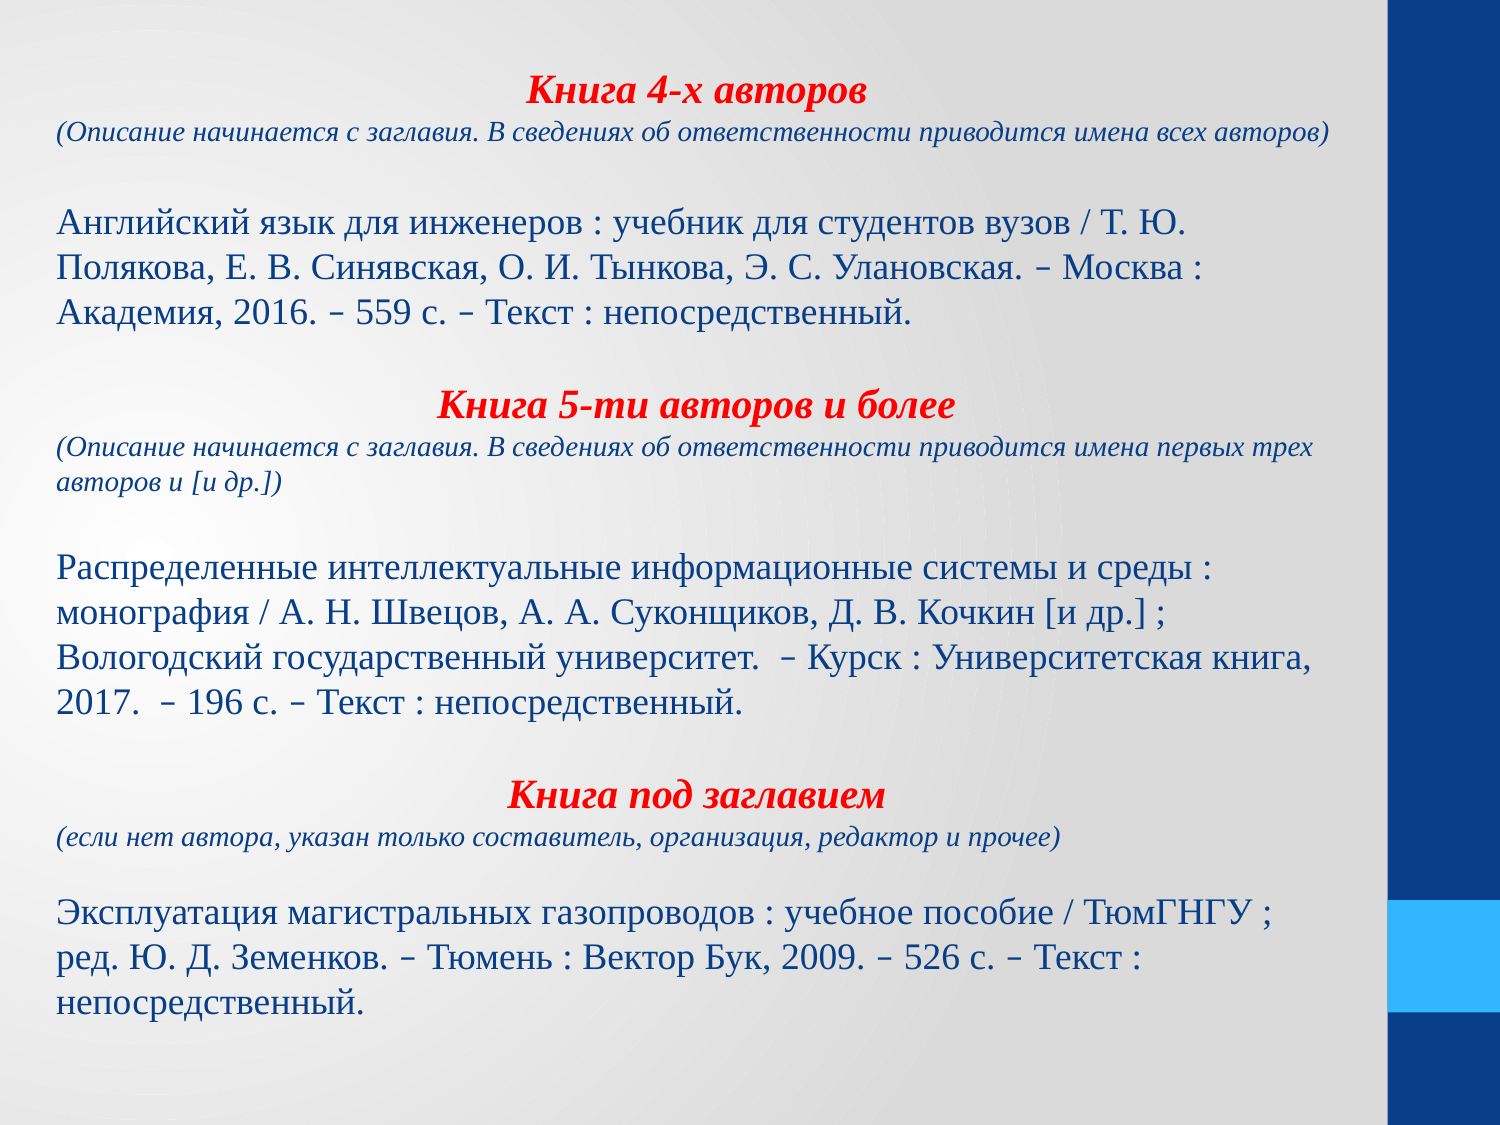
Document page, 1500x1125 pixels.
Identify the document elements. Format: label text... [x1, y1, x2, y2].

text_box Книга 4-х авторов (Описание начинается с заглавия. В сведениях об ответственности приводится имена всех авторов) Английский язык для инженеров : учебник для студентов вузов / Т. Ю. Полякова, Е. В. Синявская, О. И. Тынкова, Э. С. Улановская. – Москва : Академия, 2016. – 559 с. – Текст : непосредственный. Книга 5-ти авторов и более (Описание начинается с заглавия. В сведениях об ответственности приводится имена первых трех авторов и [и др.]) Распределенные интеллектуальные информационные системы и среды : монография / А. Н. Швецов, А. А. Суконщиков, Д. В. Кочкин [и др.] ; Вологодский государственный университет. – Курск : Университетская книга, 2017. – 196 с. – Текст : непосредственный. Книга под заглавием (если нет автора, указан только составитель, организация, редактор и прочее) Эксплуатация магистральных газопроводов : учебное пособие / ТюмГНГУ ; ред. Ю. Д. Земенков. – Тюмень : Вектор Бук, 2009. – 526 с. – Текст : непосредственный. [41, 54, 1353, 1125]
